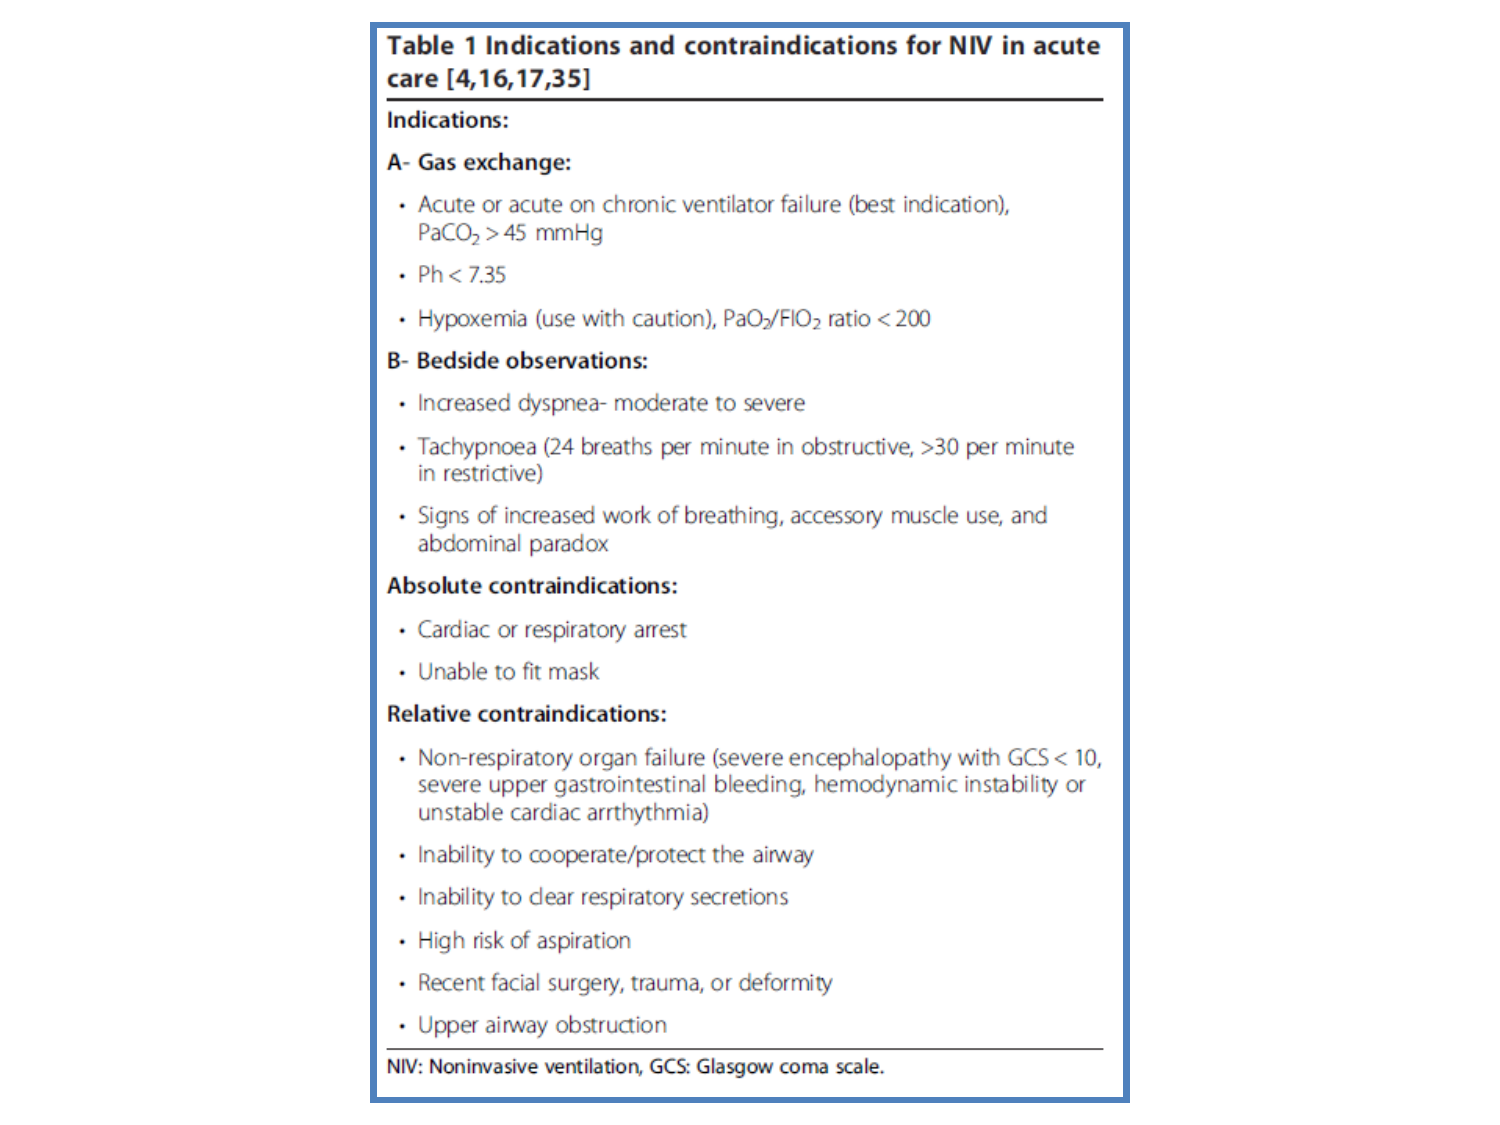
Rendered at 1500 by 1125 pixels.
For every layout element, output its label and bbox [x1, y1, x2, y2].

picture [376, 27, 1124, 1098]
